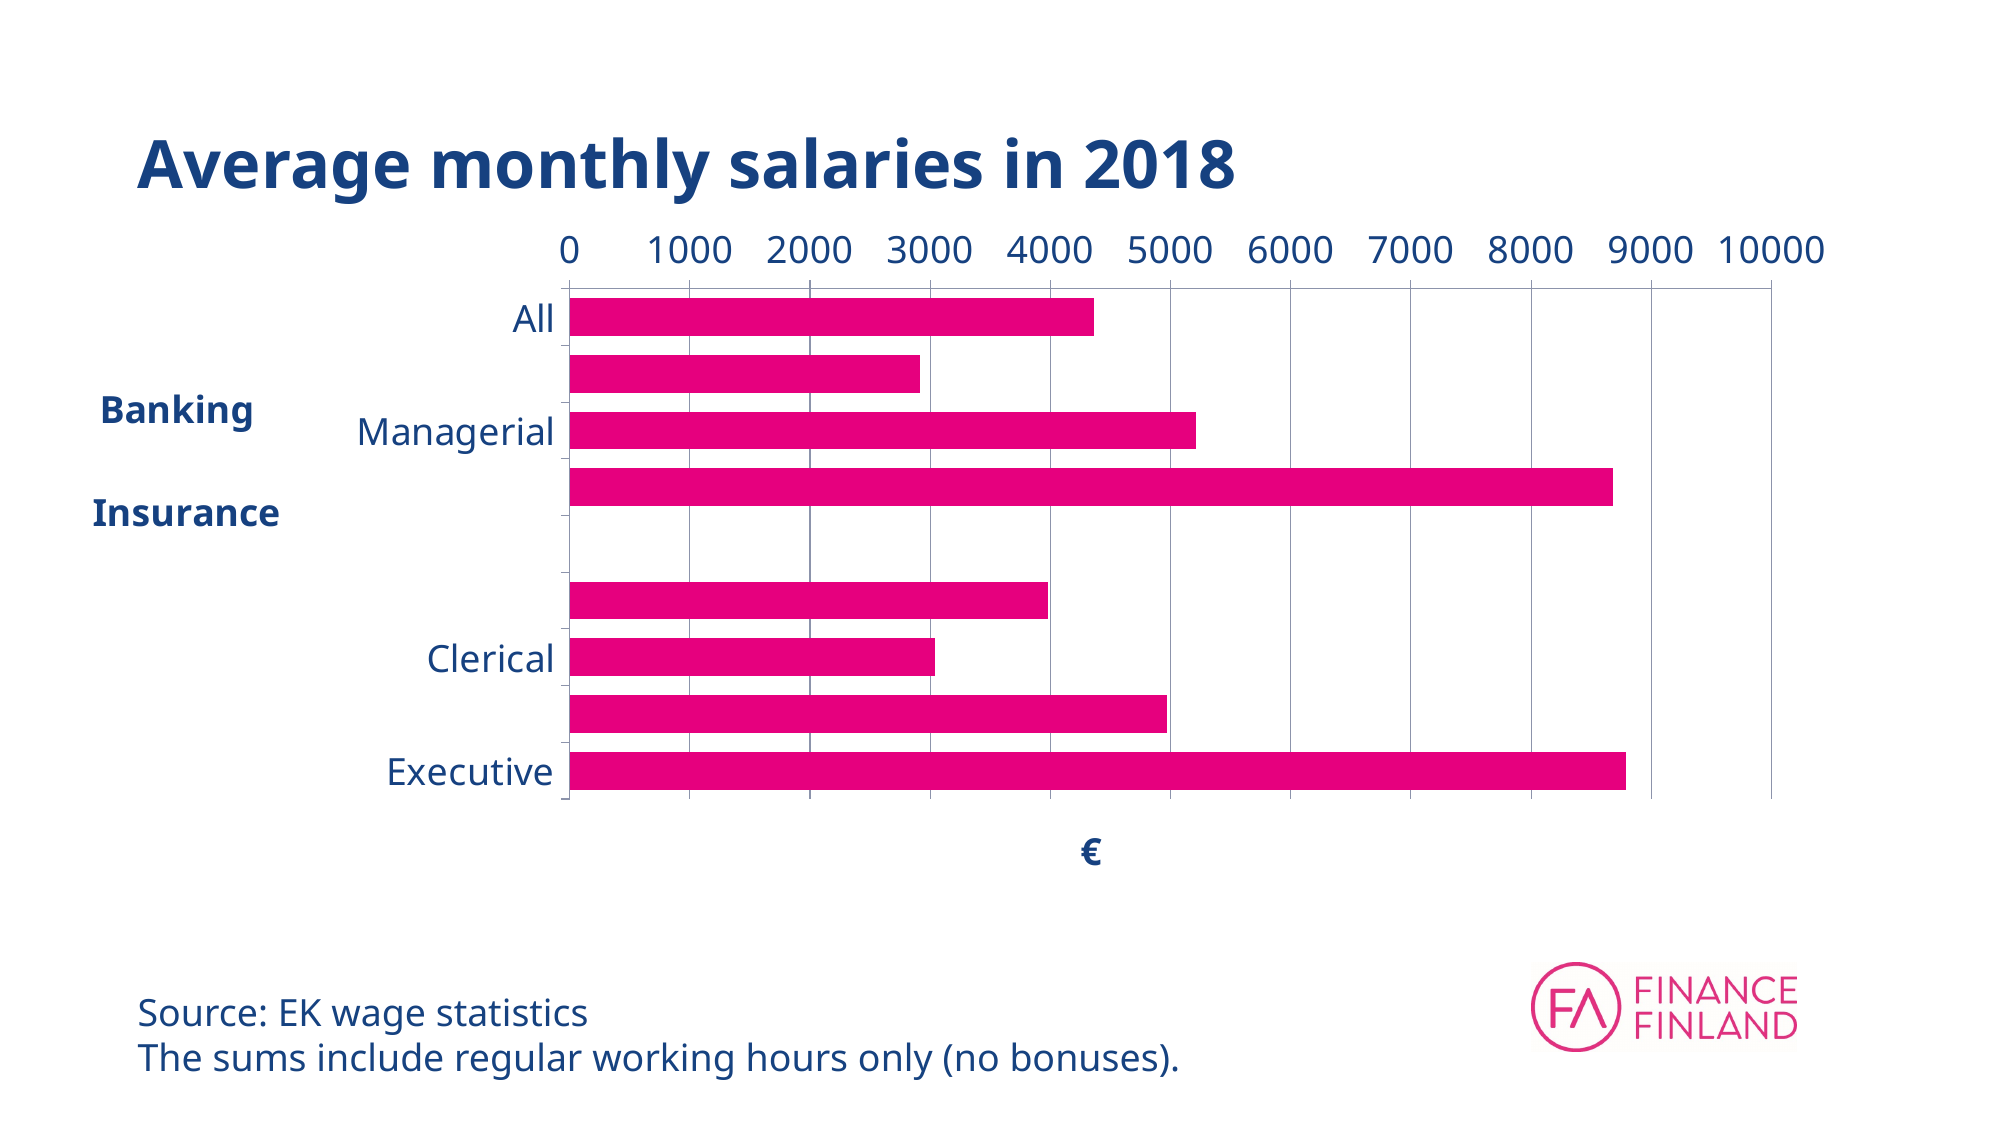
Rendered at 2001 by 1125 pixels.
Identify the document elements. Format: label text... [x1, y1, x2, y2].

picture [1531, 962, 1797, 1052]
title Average monthly salaries in 2018 [122, 58, 1848, 208]
text_box Source: EK wage statistics The sums include regular working hours only (no bonuses). [122, 981, 1598, 1087]
chart [83, 208, 1862, 913]
